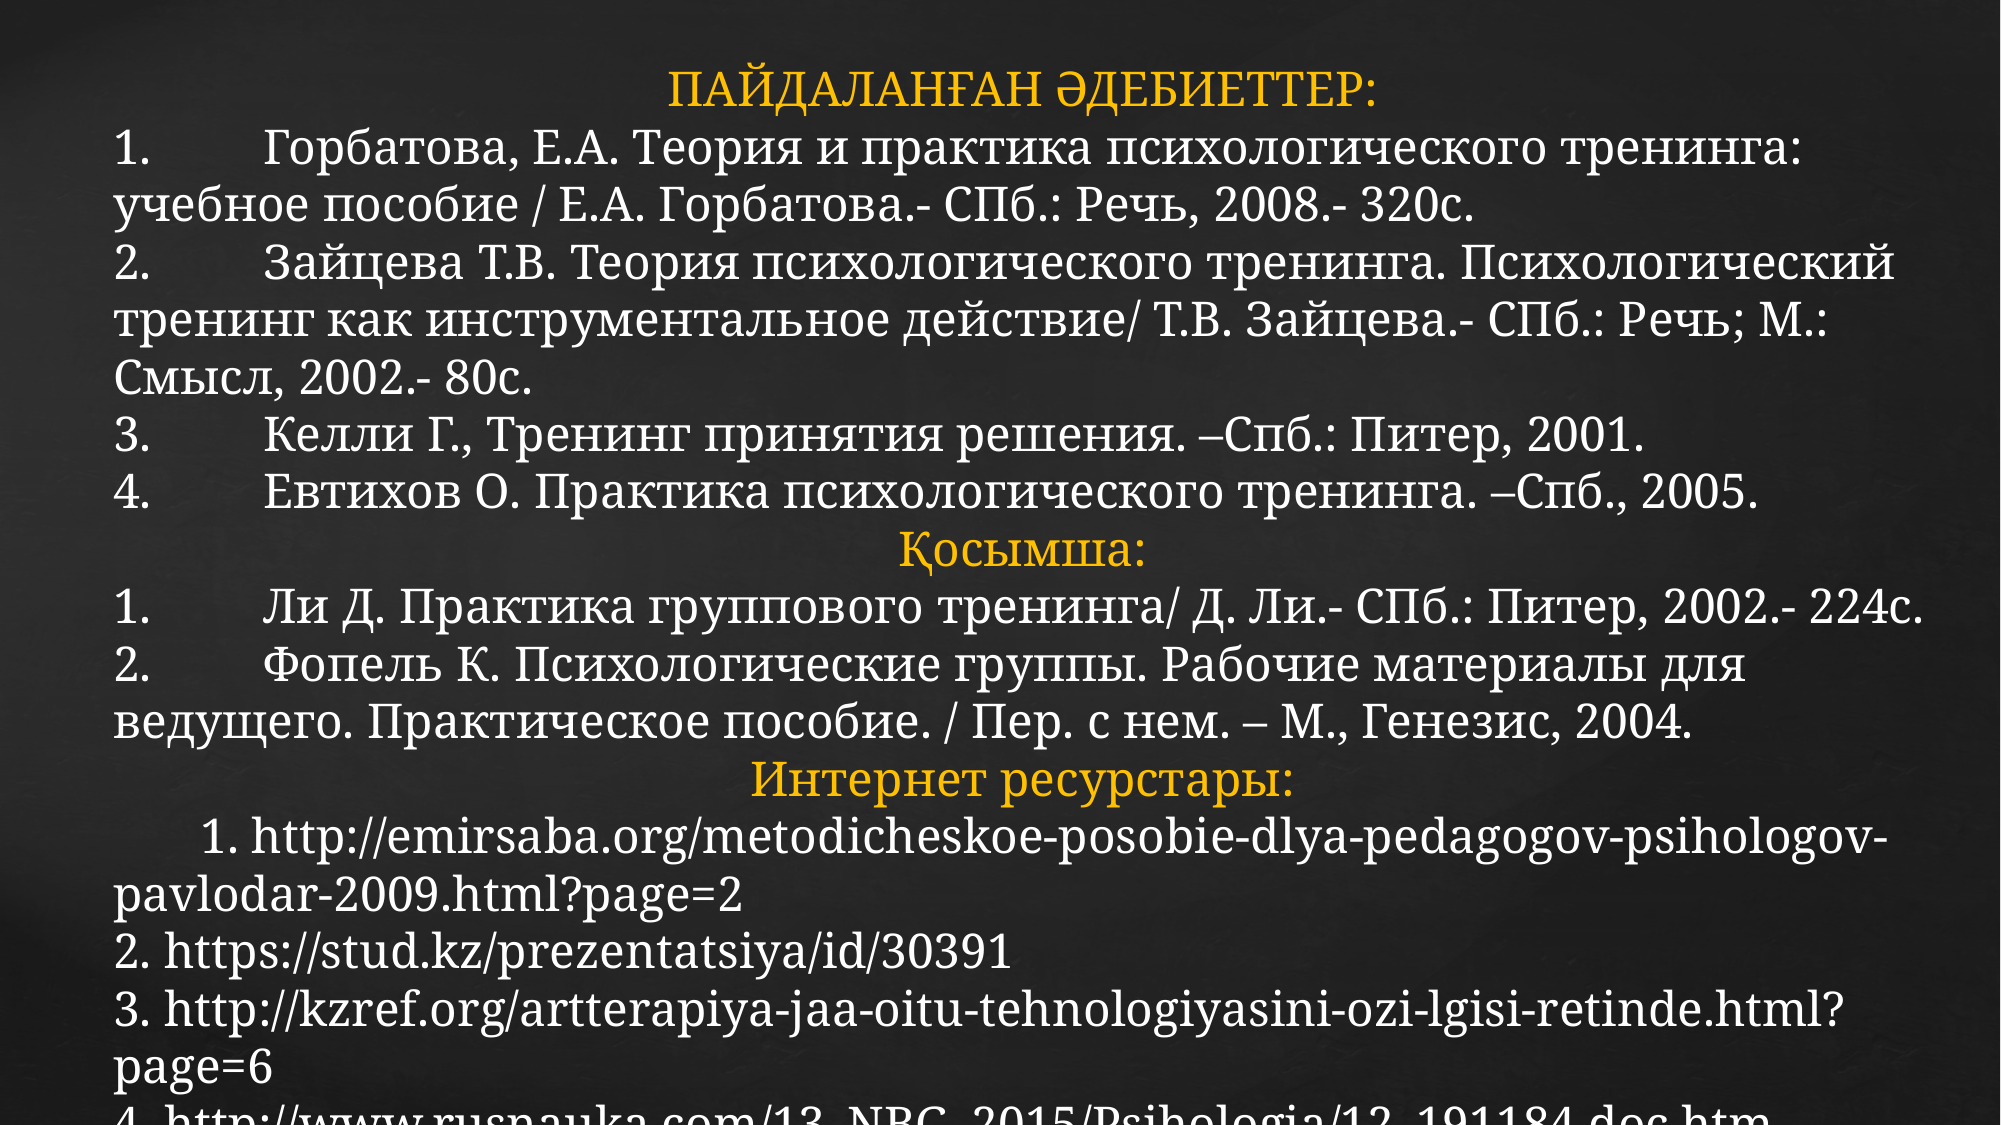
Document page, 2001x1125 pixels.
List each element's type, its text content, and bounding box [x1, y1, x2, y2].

text_box ПАЙДАЛАНҒАН ӘДЕБИЕТТЕР: 1. Горбатова, Е.А. Теория и практика психологического тренинга: учебное пособие / Е.А. Горбатова.- СПб.: Речь, 2008.- 320с. 2. Зайцева Т.В. Теория психологического тренинга. Психологический тренинг как инструментальное действие/ Т.В. Зайцева.- СПб.: Речь; М.: Смысл, 2002.- 80с. 3. Келли Г., Тренинг принятия решения. –Спб.: Питер, 2001. 4. Евтихов О. Практика психологического тренинга. –Спб., 2005. Қосымша: 1. Ли Д. Практика группового тренинга/ Д. Ли.- СПб.: Питер, 2002.- 224с. 2. Фопель К. Психологические группы. Рабочие материалы для ведущего. Практическое пособие. / Пер. с нем. – М., Генезис, 2004. Интернет ресурстары: 1. http://emirsaba.org/metodicheskoe-posobie-dlya-pedagogov-psihologov-pavlodar-2009.html?page=2 2. https://stud.kz/prezentatsiya/id/30391 3. http://kzref.org/artterapiya-jaa-oitu-tehnologiyasini-ozi-lgisi-retinde.html?page=6 4. http://www.rusnauka.com/13_NBG_2015/Psihologia/12_191184.doc.htm [98, 51, 1948, 1125]
